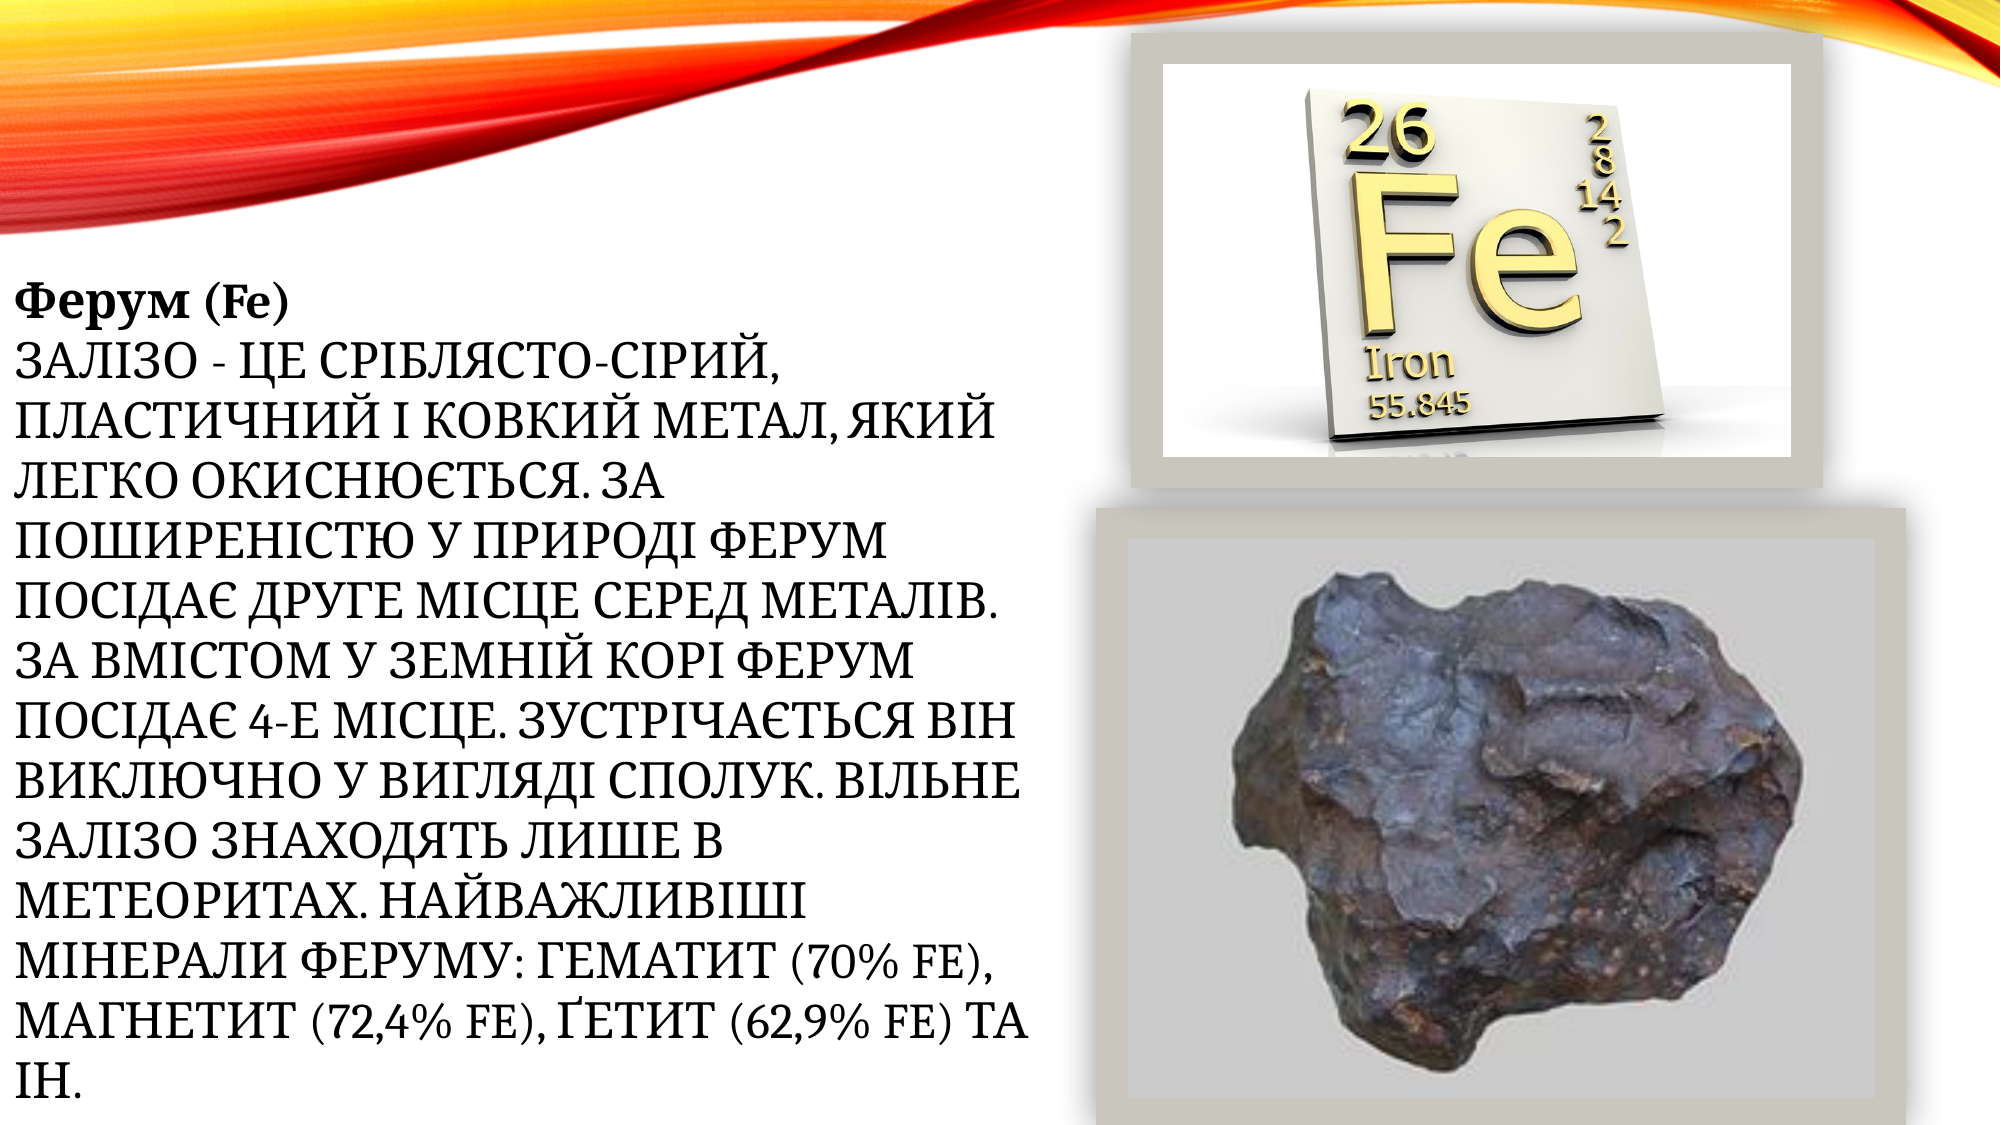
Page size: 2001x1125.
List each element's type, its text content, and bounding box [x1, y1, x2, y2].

picture [0, 0, 2000, 237]
text_box Ферум (Fe) ЗАЛІЗО - ЦЕ СРІБЛЯСТО-СІРИЙ, ПЛАСТИЧНИЙ І КОВКИЙ МЕТАЛ, ЯКИЙ ЛЕГКО ОКИСНЮЄТЬСЯ. ЗА ПОШИРЕНІСТЮ У ПРИРОДІ ФЕРУМ ПОСІДАЄ ДРУГЕ МІСЦЕ СЕРЕД МЕТАЛІВ. ЗА ВМІСТОМ У ЗЕМНІЙ КОРІ ФЕРУМ ПОСІДАЄ 4-Е МІСЦЕ. ЗУСТРІЧАЄТЬСЯ ВІН ВИКЛЮЧНО У ВИГЛЯДІ СПОЛУК. ВІЛЬНЕ ЗАЛІЗО ЗНАХОДЯТЬ ЛИШЕ В МЕТЕОРИТАХ. НАЙВАЖЛИВІШІ МІНЕРАЛИ ФЕРУМУ: ГЕМАТИТ (70% FE), МАГНЕТИТ (72,4% FE), ҐЕТИТ (62,9% FE) ТА ІН. [0, 260, 1076, 1116]
picture [1162, 63, 1792, 458]
picture [1127, 538, 1876, 1099]
